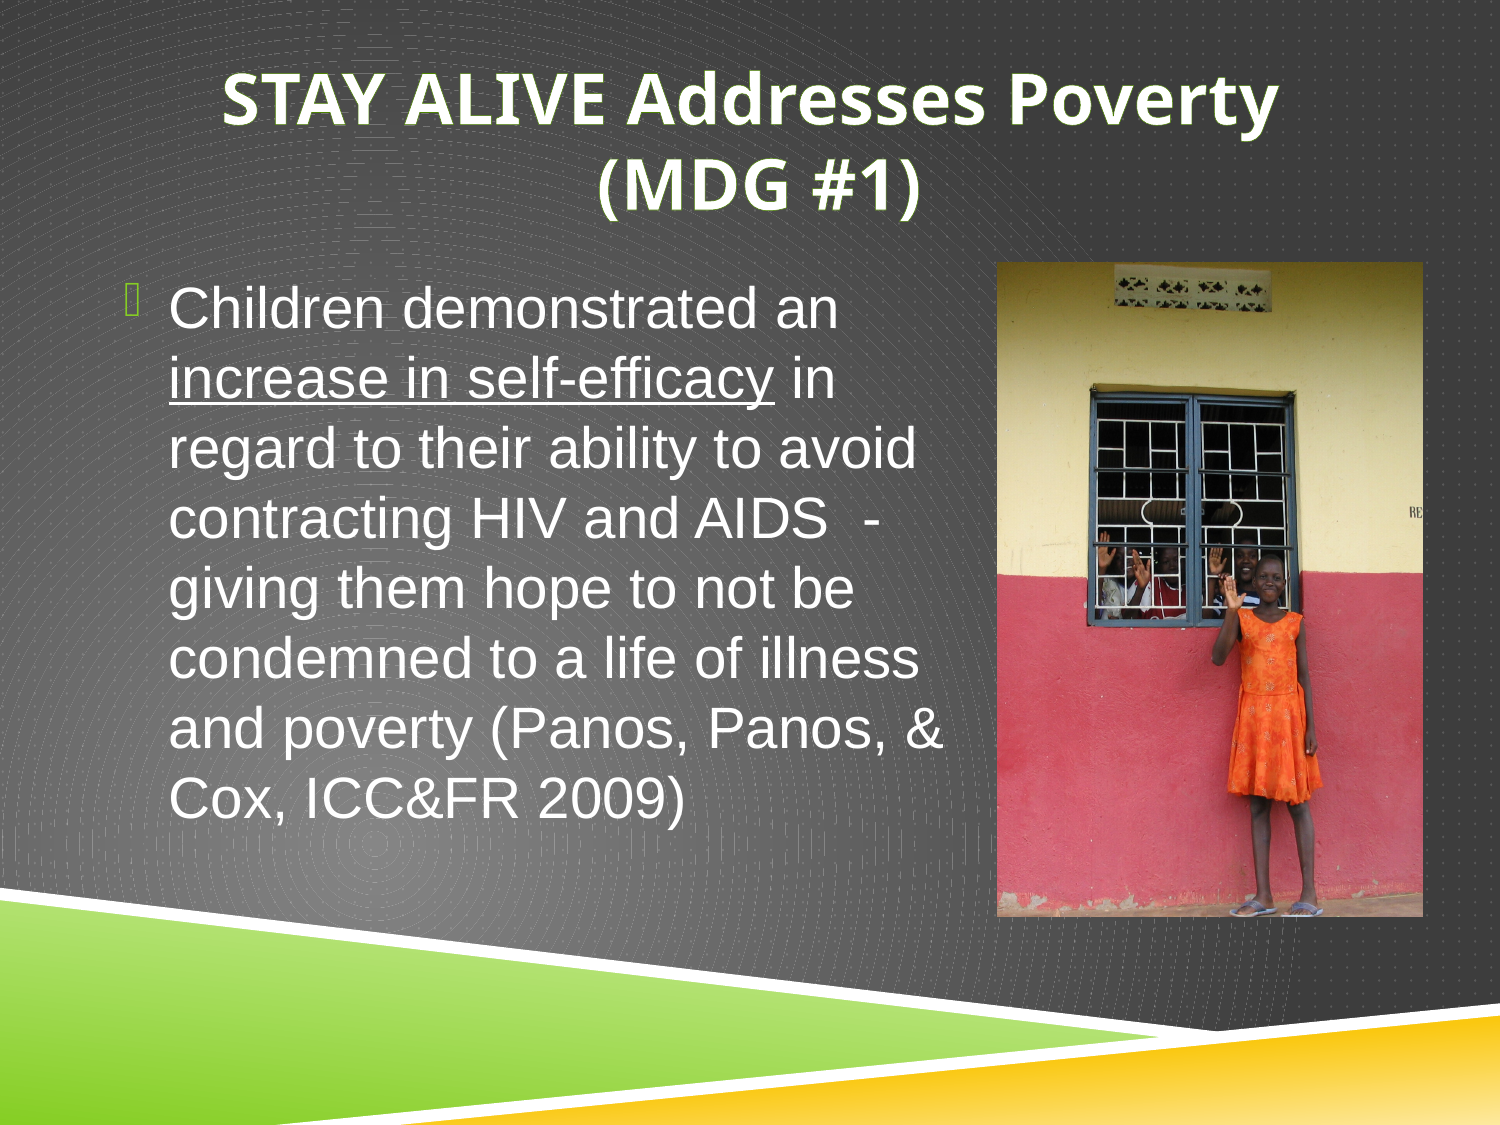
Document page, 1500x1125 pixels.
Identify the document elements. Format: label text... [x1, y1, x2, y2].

picture [996, 262, 1423, 918]
list Children demonstrated an increase in self-efficacy in regard to their ability to avoid contracting HIV and AIDS - giving them hope to not be condemned to a life of illness and poverty (Panos, Panos, & Cox, ICC&FR 2009) [112, 262, 963, 875]
title STAY ALIVE Addresses Poverty (MDG #1) [112, 45, 1388, 233]
